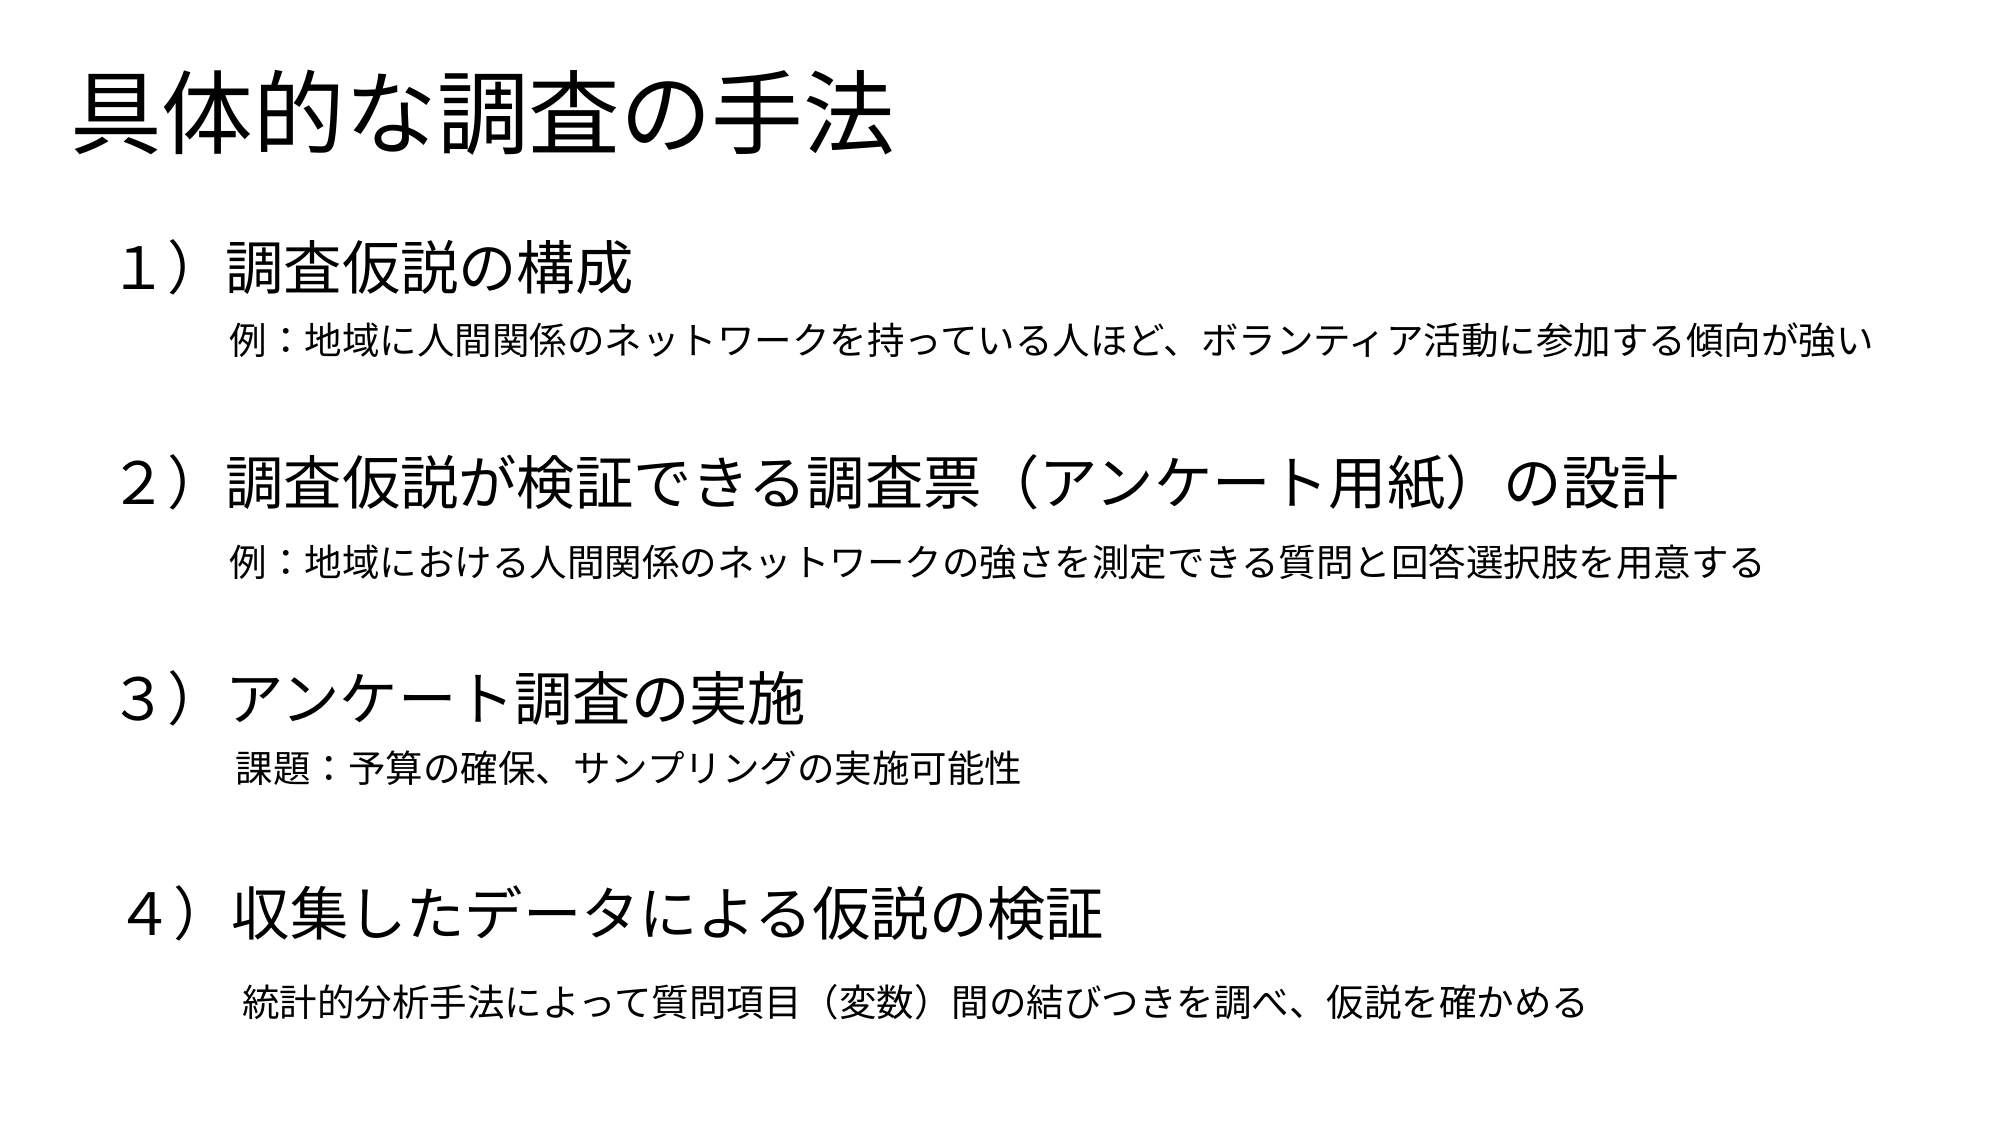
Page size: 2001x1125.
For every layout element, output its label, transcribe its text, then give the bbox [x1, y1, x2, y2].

text_box ３）アンケート調査の実施 [94, 654, 1959, 740]
text_box ４）収集したデータによる仮説の検証 [100, 869, 1965, 955]
text_box ２）調査仮説が検証できる調査票（アンケート用紙）の設計 [94, 439, 1959, 524]
text_box １）調査仮説の構成 [94, 224, 746, 309]
text_box 課題：予算の確保、サンプリングの実施可能性 [221, 737, 1832, 798]
text_box 例：地域における人間関係のネットワークの強さを測定できる質問と回答選択肢を用意する [215, 531, 1826, 592]
text_box 統計的分析手法によって質問項目（変数）間の結びつきを調べ、仮説を確かめる [227, 971, 1839, 1032]
text_box 具体的な調査の手法 [55, 48, 979, 173]
text_box 例：地域に人間関係のネットワークを持っている人ほど、ボランティア活動に参加する傾向が強い [214, 309, 2000, 370]
